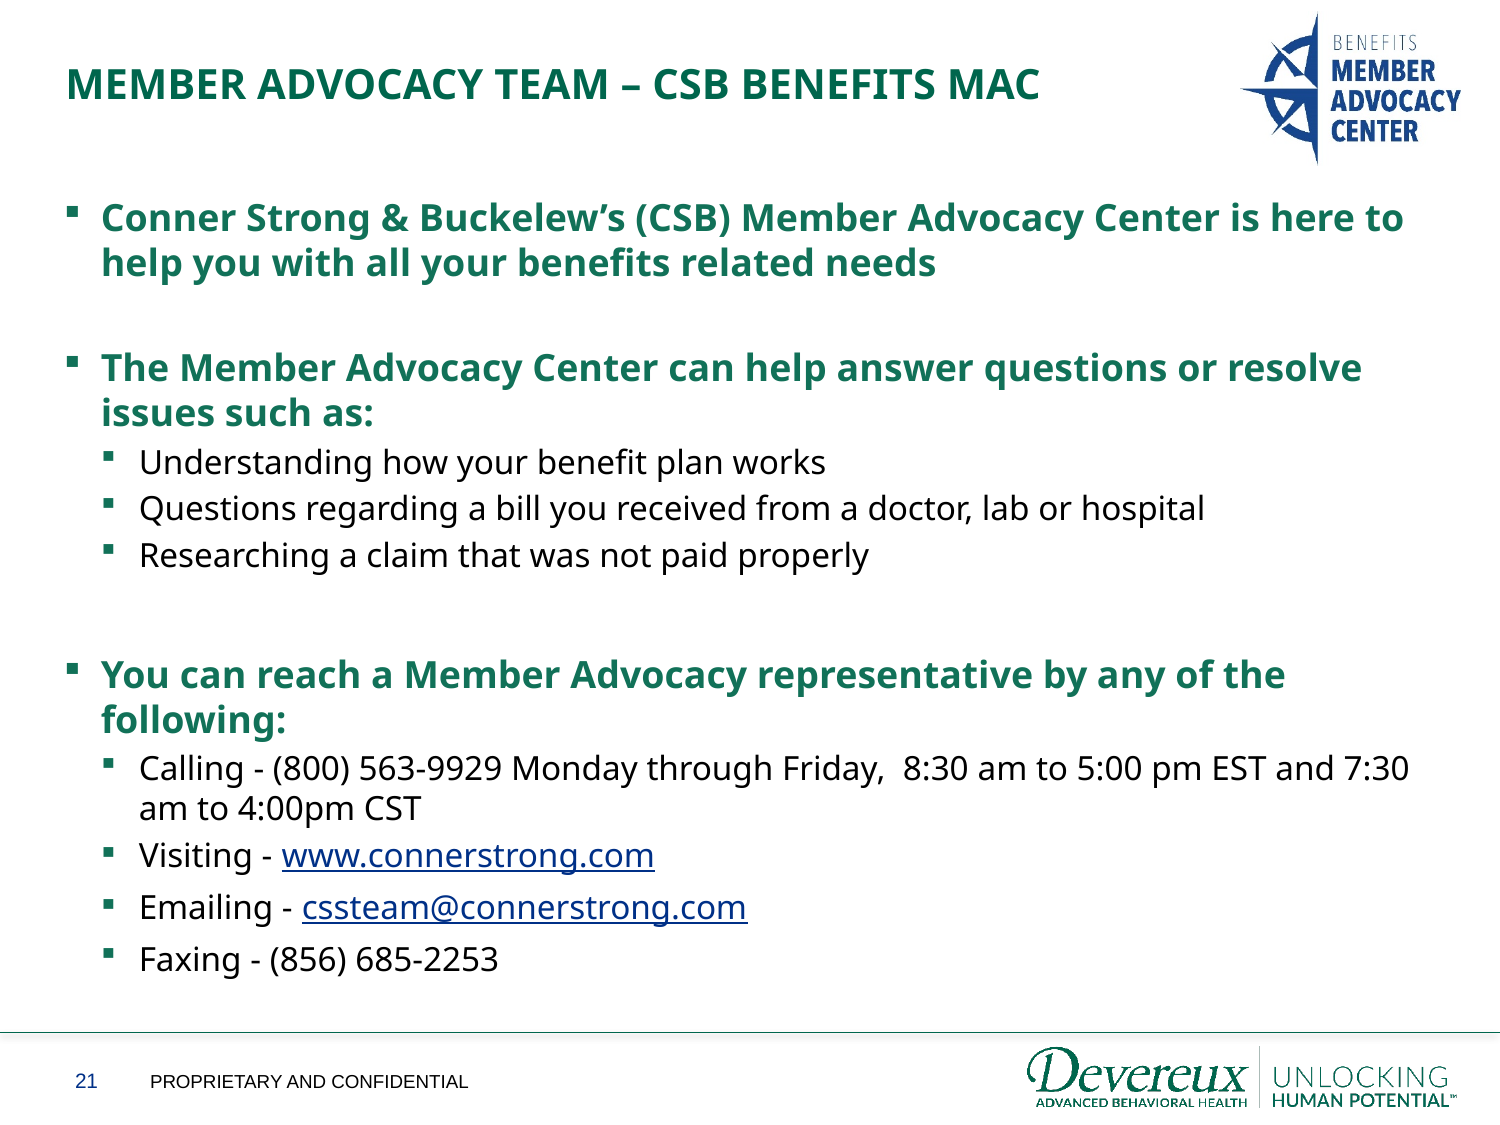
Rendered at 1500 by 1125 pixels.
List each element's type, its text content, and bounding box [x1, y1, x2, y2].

list Conner Strong & Buckelew’s (CSB) Member Advocacy Center is here to help you with all your benefits related needs The Member Advocacy Center can help answer questions or resolve issues such as: Understanding how your benefit plan works Questions regarding a bill you received from a doctor, lab or hospital Researching a claim that was not paid properly You can reach a Member Advocacy representative by any of the following: Calling - (800) 563-9929 Monday through Friday, 8:30 am to 5:00 pm EST and 7:30 am to 4:00pm CST Visiting - www.connerstrong.com Emailing - cssteam@connerstrong.com Faxing - (856) 685-2253 [63, 186, 1435, 939]
title Member advocacy Team – CSB benefits mac [65, 50, 1403, 186]
picture [1240, 11, 1461, 166]
picture [1013, 1035, 1463, 1122]
